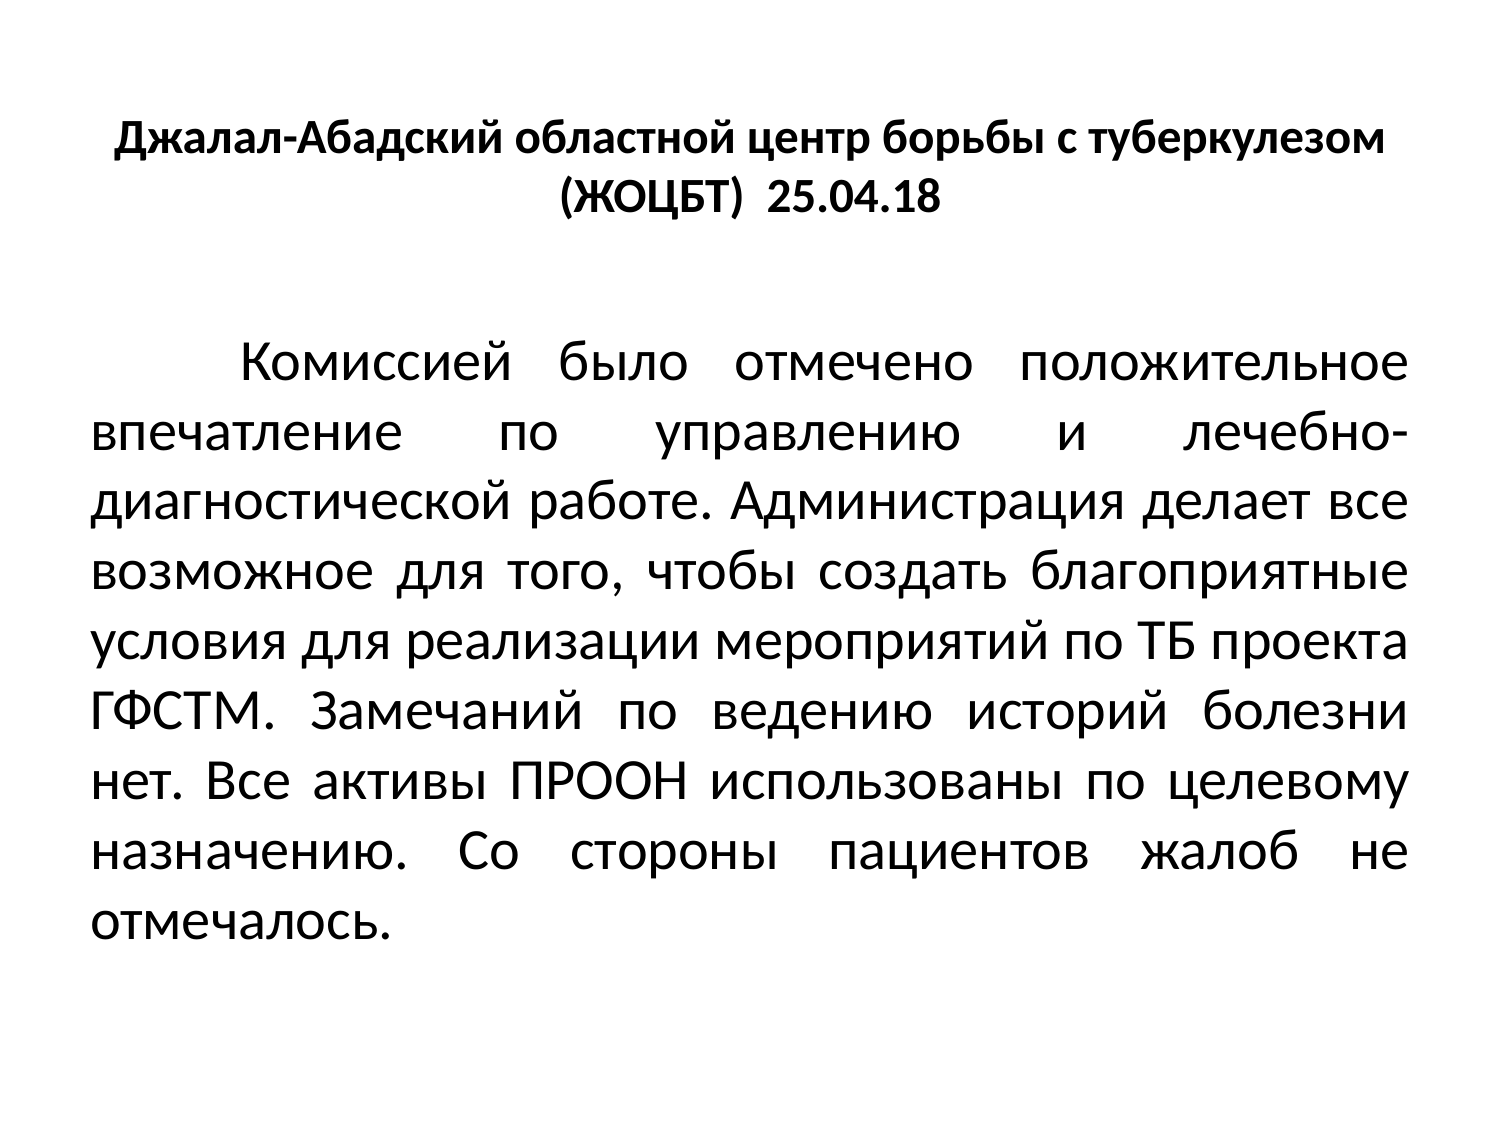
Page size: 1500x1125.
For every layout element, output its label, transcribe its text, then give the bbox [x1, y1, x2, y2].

list Комиссией было отмечено положительное впечатление по управлению и лечебно-диагностической работе. Администрация делает все возможное для того, чтобы создать благоприятные условия для реализации мероприятий по ТБ проекта ГФСТМ. Замечаний по ведению историй болезни нет. Все активы ПРООН использованы по целевому назначению. Со стороны пациентов жалоб не отмечалось. [75, 314, 1425, 1005]
title Джалал-Абадский областной центр борьбы с туберкулезом (ЖОЦБТ) 25.04.18 [75, 45, 1425, 314]
